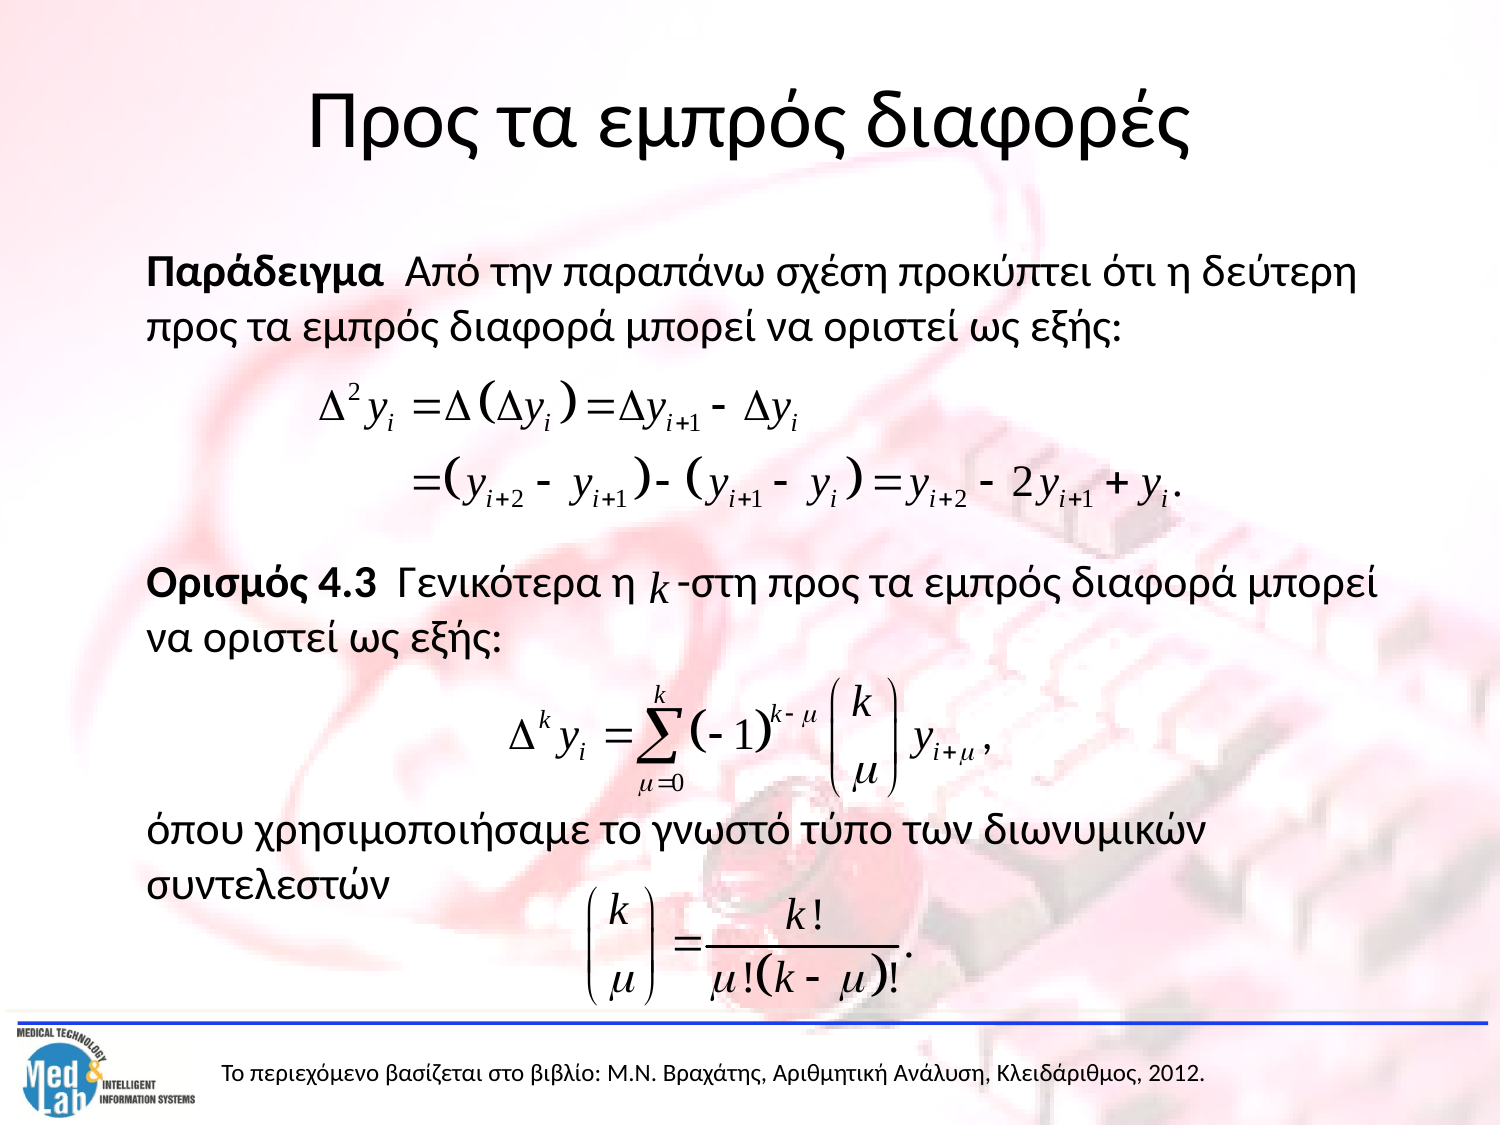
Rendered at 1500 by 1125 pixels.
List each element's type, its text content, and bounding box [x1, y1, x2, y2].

title Προς τα εμπρός διαφορές [75, 20, 1425, 208]
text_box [641, 562, 681, 616]
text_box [501, 670, 999, 806]
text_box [311, 370, 1189, 521]
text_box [579, 878, 922, 1018]
picture [17, 1028, 195, 1118]
list Παράδειγμα Από την παραπάνω σχέση προκύπτει ότι η δεύτερη προς τα εμπρός διαφορά μπορεί να οριστεί ως εξής: Ορισμός 4.3 Γενικότερα η -στη προς τα εμπρός διαφορά μπορεί να οριστεί ως εξής: όπου χρησιμοποιήσαμε το γνωστό τύπο των διωνυμικών συντελεστών [75, 233, 1425, 1012]
